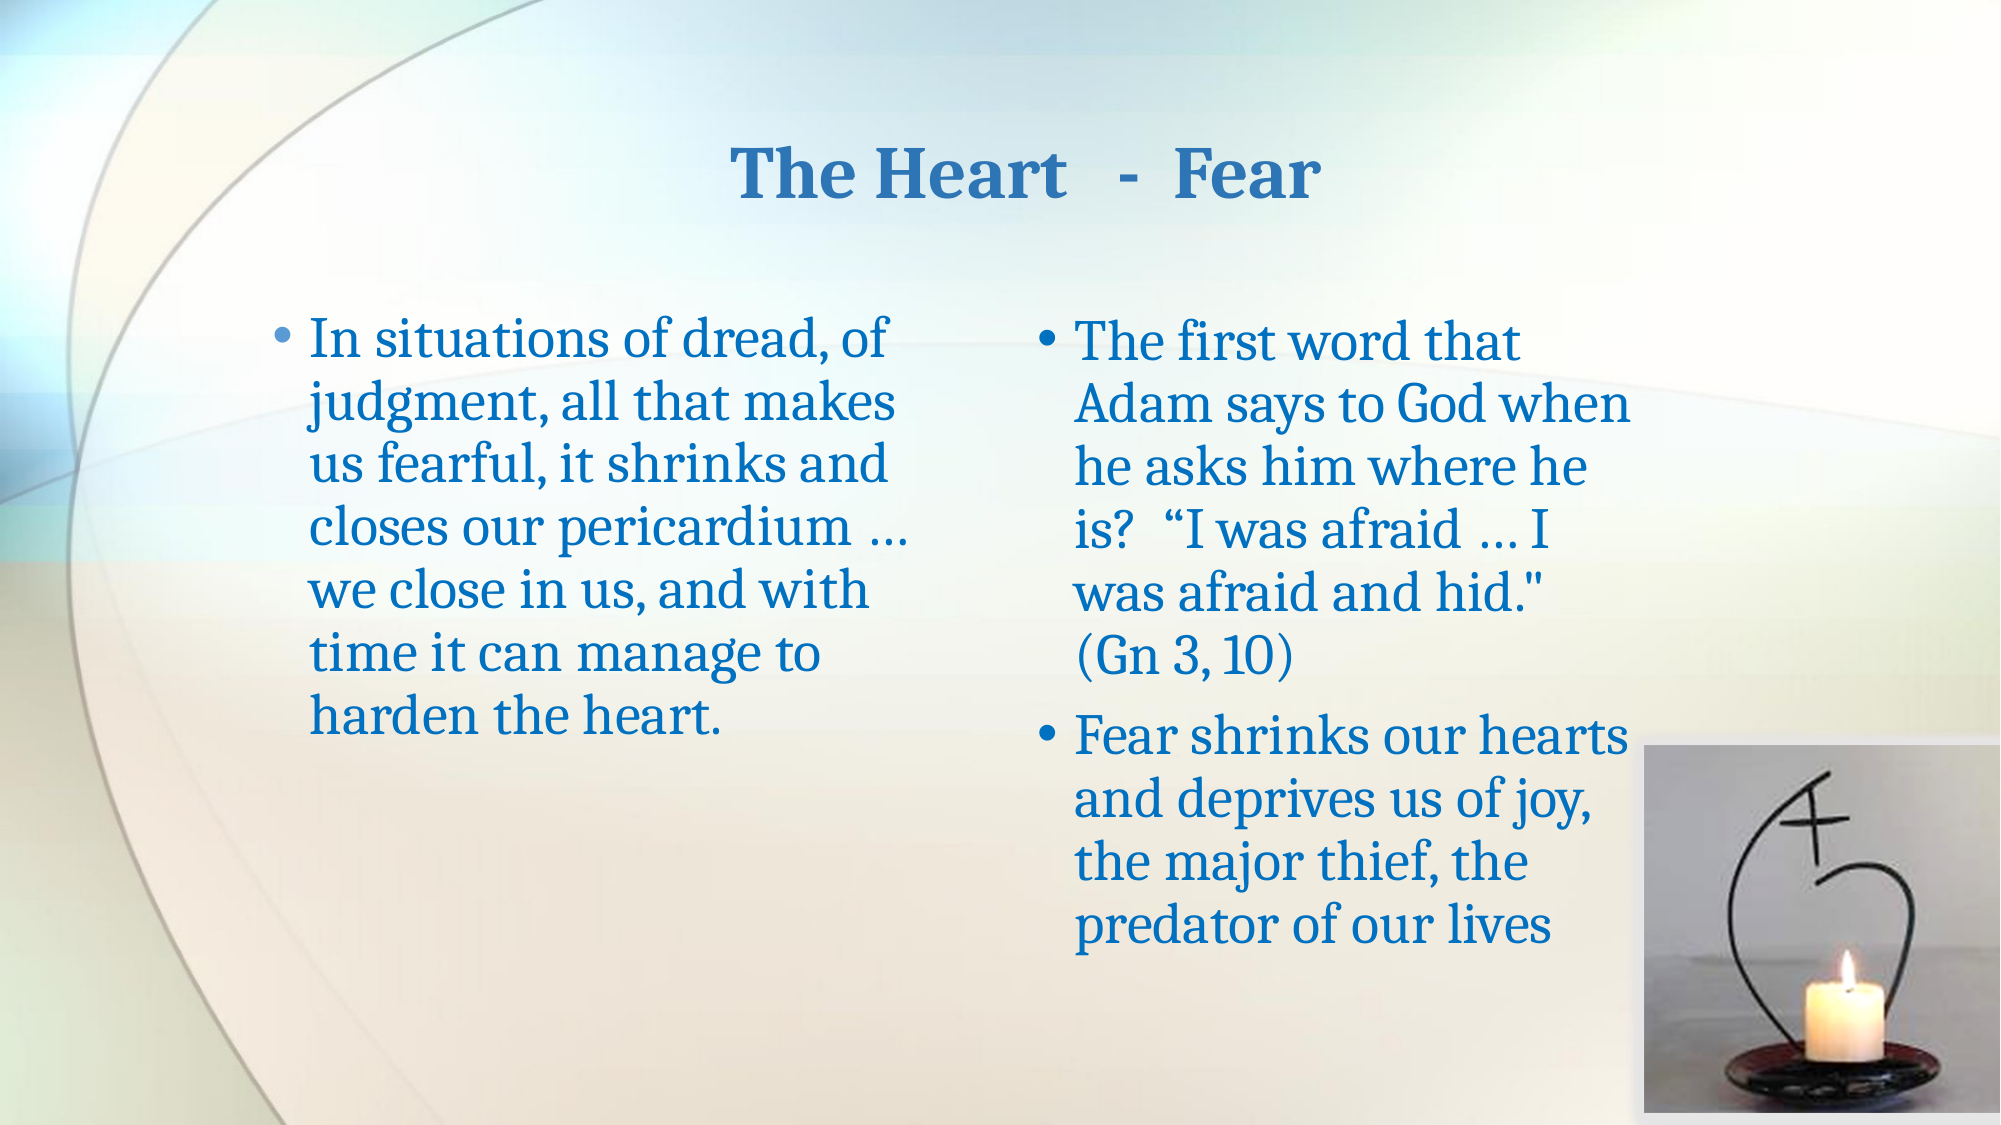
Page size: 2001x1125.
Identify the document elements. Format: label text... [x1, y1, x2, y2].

picture [0, 0, 2001, 1125]
list In situations of dread, of judgment, all that makes us fearful, it shrinks and closes our pericardium … we close in us, and with time it can manage to harden the heart. [257, 299, 952, 1014]
title The Heart - Fear [190, 59, 1863, 278]
list The first word that Adam says to God when he asks him where he is? “I was afraid … I was afraid and hid." (Gn 3, 10) Fear shrinks our hearts and deprives us of joy, the major thief, the predator of our lives [1022, 302, 1657, 1017]
